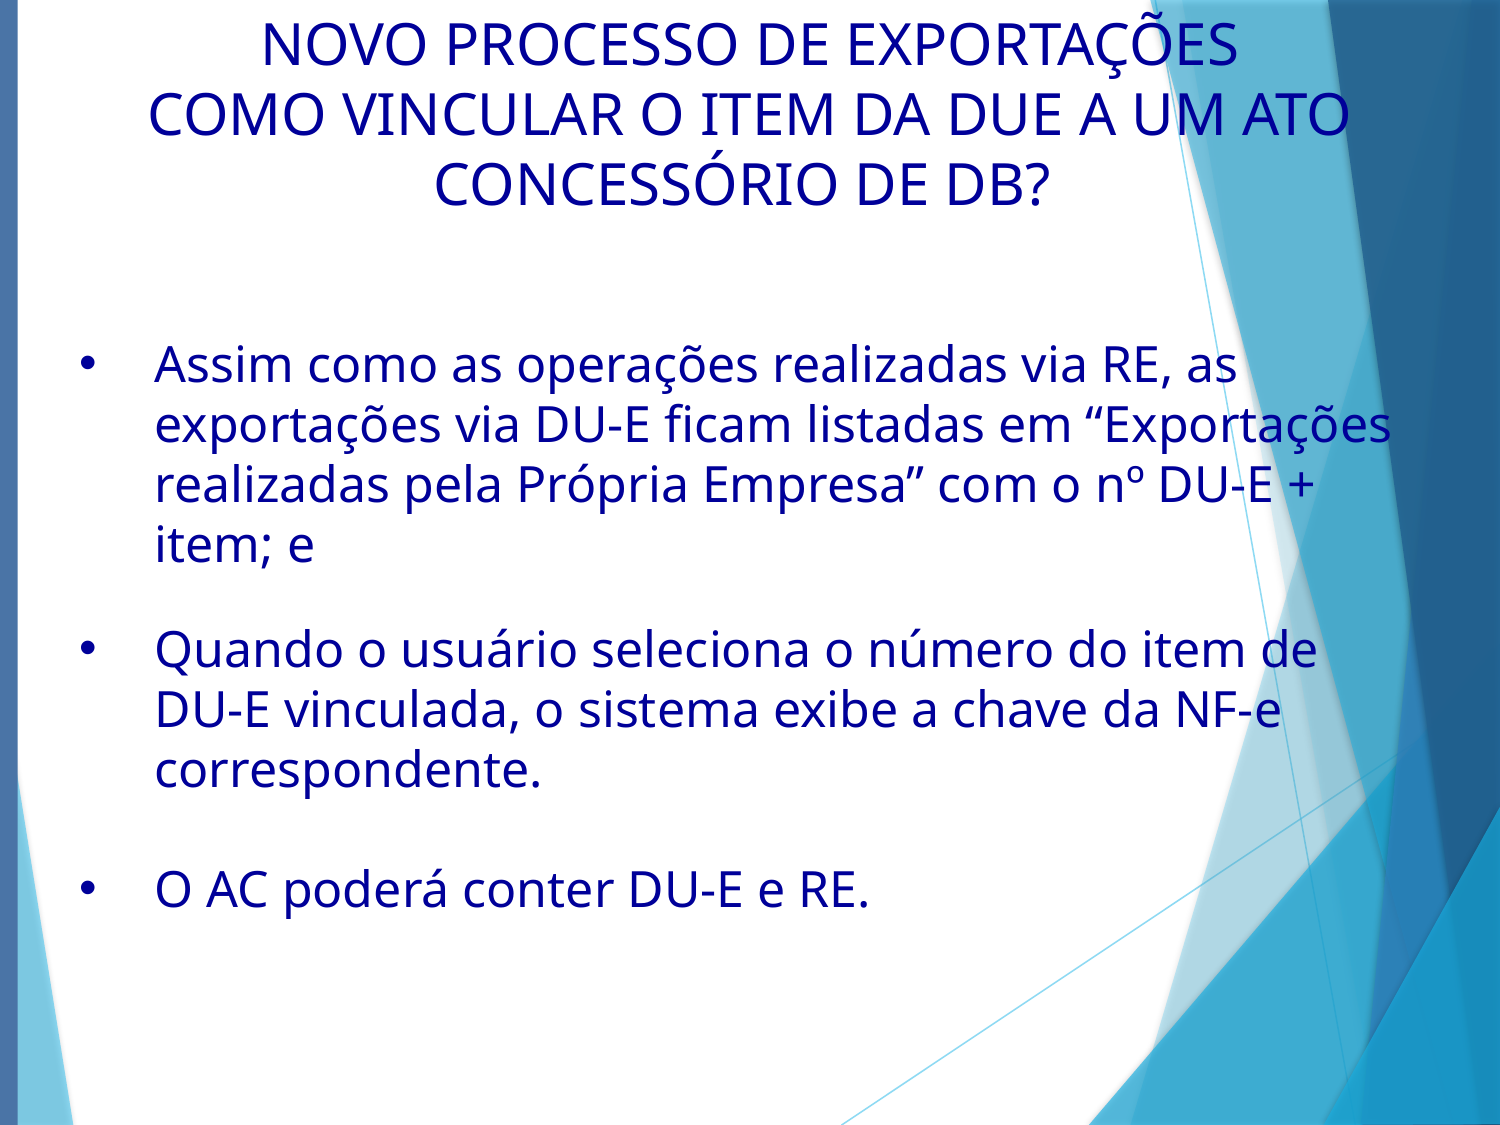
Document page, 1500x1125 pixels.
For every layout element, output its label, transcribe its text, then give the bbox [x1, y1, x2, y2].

text_box NOVO PROCESSO DE EXPORTAÇÕES COMO VINCULAR O ITEM DA DUE A UM ATO CONCESSÓRIO DE DB? [64, 0, 1436, 225]
text_box Assim como as operações realizadas via RE, as exportações via DU-E ficam listadas em “Exportações realizadas pela Própria Empresa” com o nº DU-E + item; e Quando o usuário seleciona o número do item de DU-E vinculada, o sistema exibe a chave da NF-e correspondente. O AC poderá conter DU-E e RE. [64, 325, 1436, 925]
